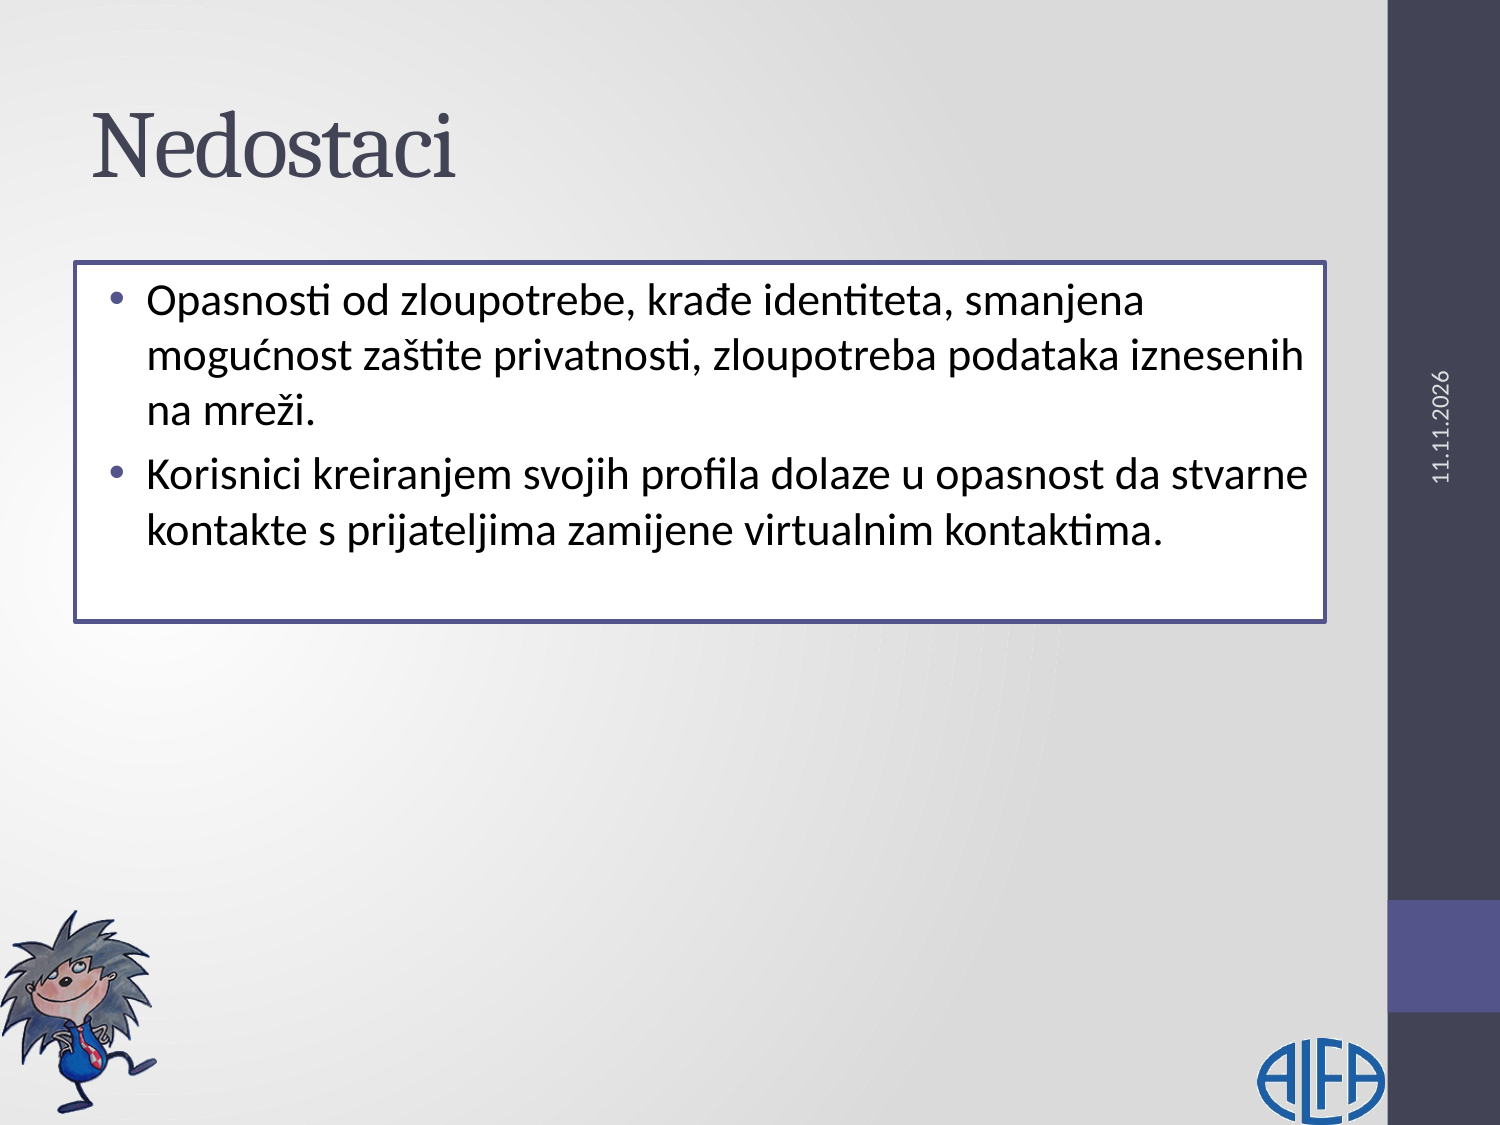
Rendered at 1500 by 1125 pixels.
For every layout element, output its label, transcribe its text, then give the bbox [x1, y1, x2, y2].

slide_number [1408, 100, 1469, 501]
title Nedostaci [75, 45, 1325, 233]
list Opasnosti od zloupotrebe, krađe identiteta, smanjena mogućnost zaštite privatnosti, zloupotreba podataka iznesenih na mreži. Korisnici kreiranjem svojih profila dolaze u opasnost da stvarne kontakte s prijateljima zamijene virtualnim kontaktima. [73, 260, 1327, 624]
picture [0, 910, 157, 1114]
picture [1257, 1038, 1385, 1125]
